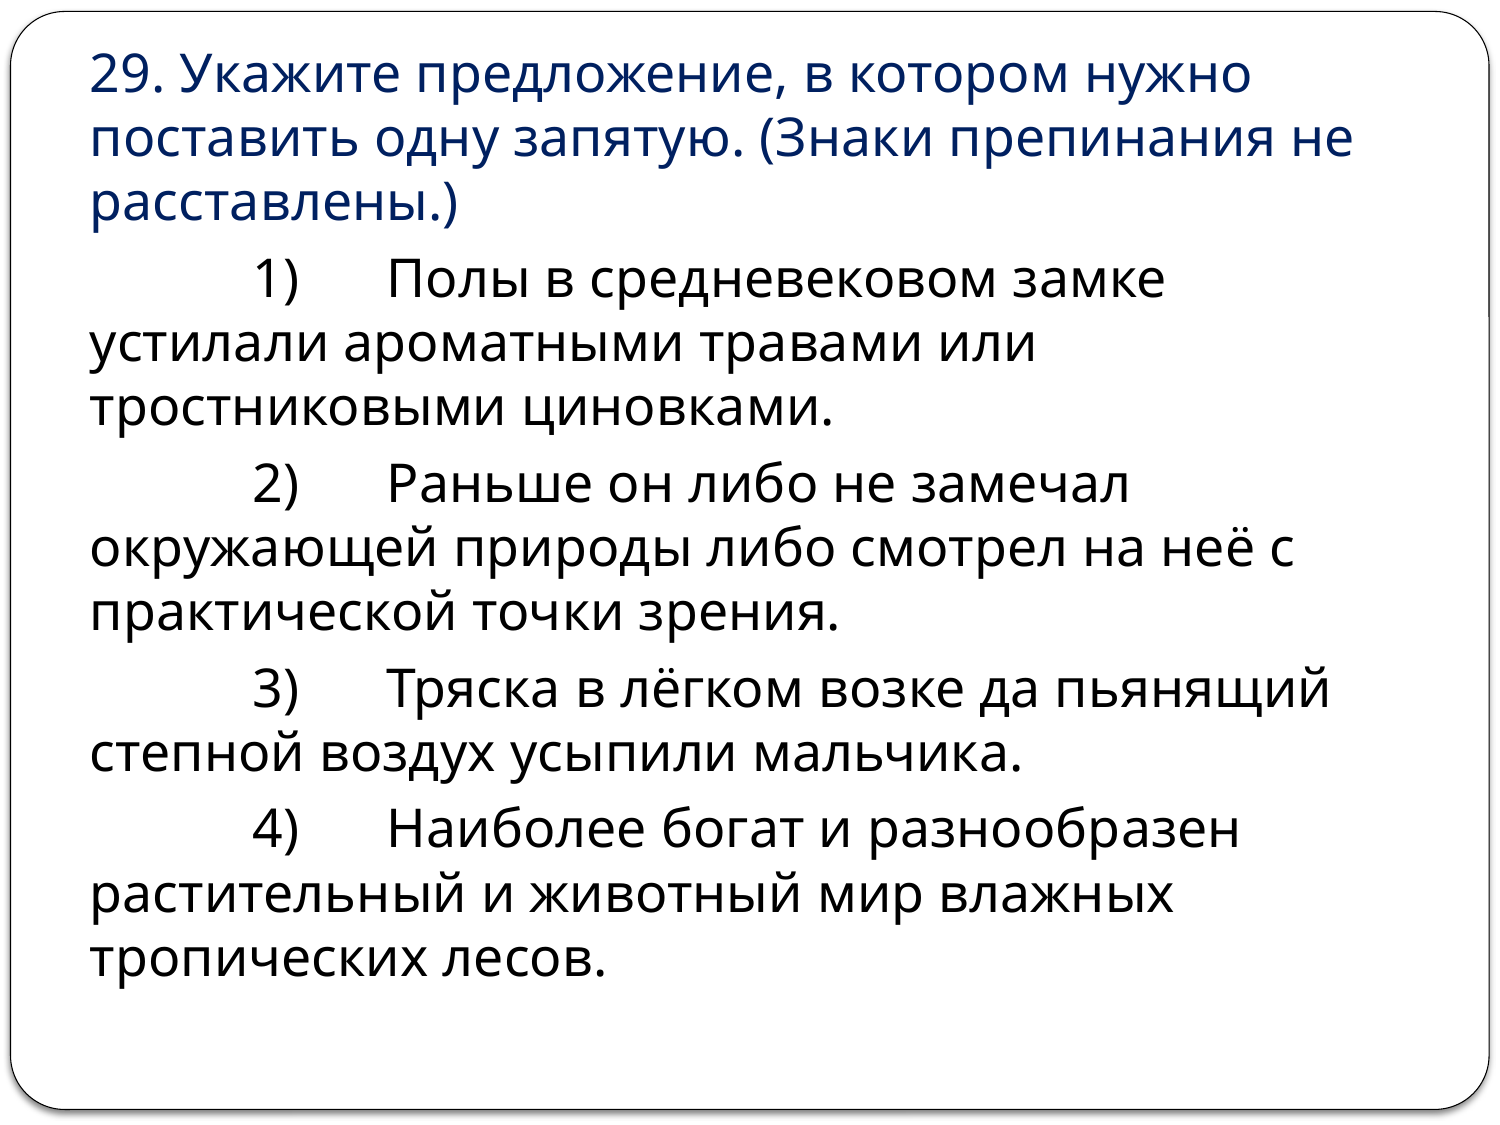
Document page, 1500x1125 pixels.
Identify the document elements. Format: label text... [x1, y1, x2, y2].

list 29. Укажите предложение, в котором нужно поставить одну запятую. (Знаки препинания не расставлены.) 1) Полы в средневековом замке устилали ароматными травами или тростниковыми циновками. 2) Раньше он либо не замечал окружающей природы либо смотрел на неё с практической точки зрения. 3) Тряска в лёгком возке да пьянящий степной воздух усыпили мальчика. 4) Наиболее богат и разнообразен растительный и животный мир влажных тропических лесов. [75, 30, 1425, 1005]
